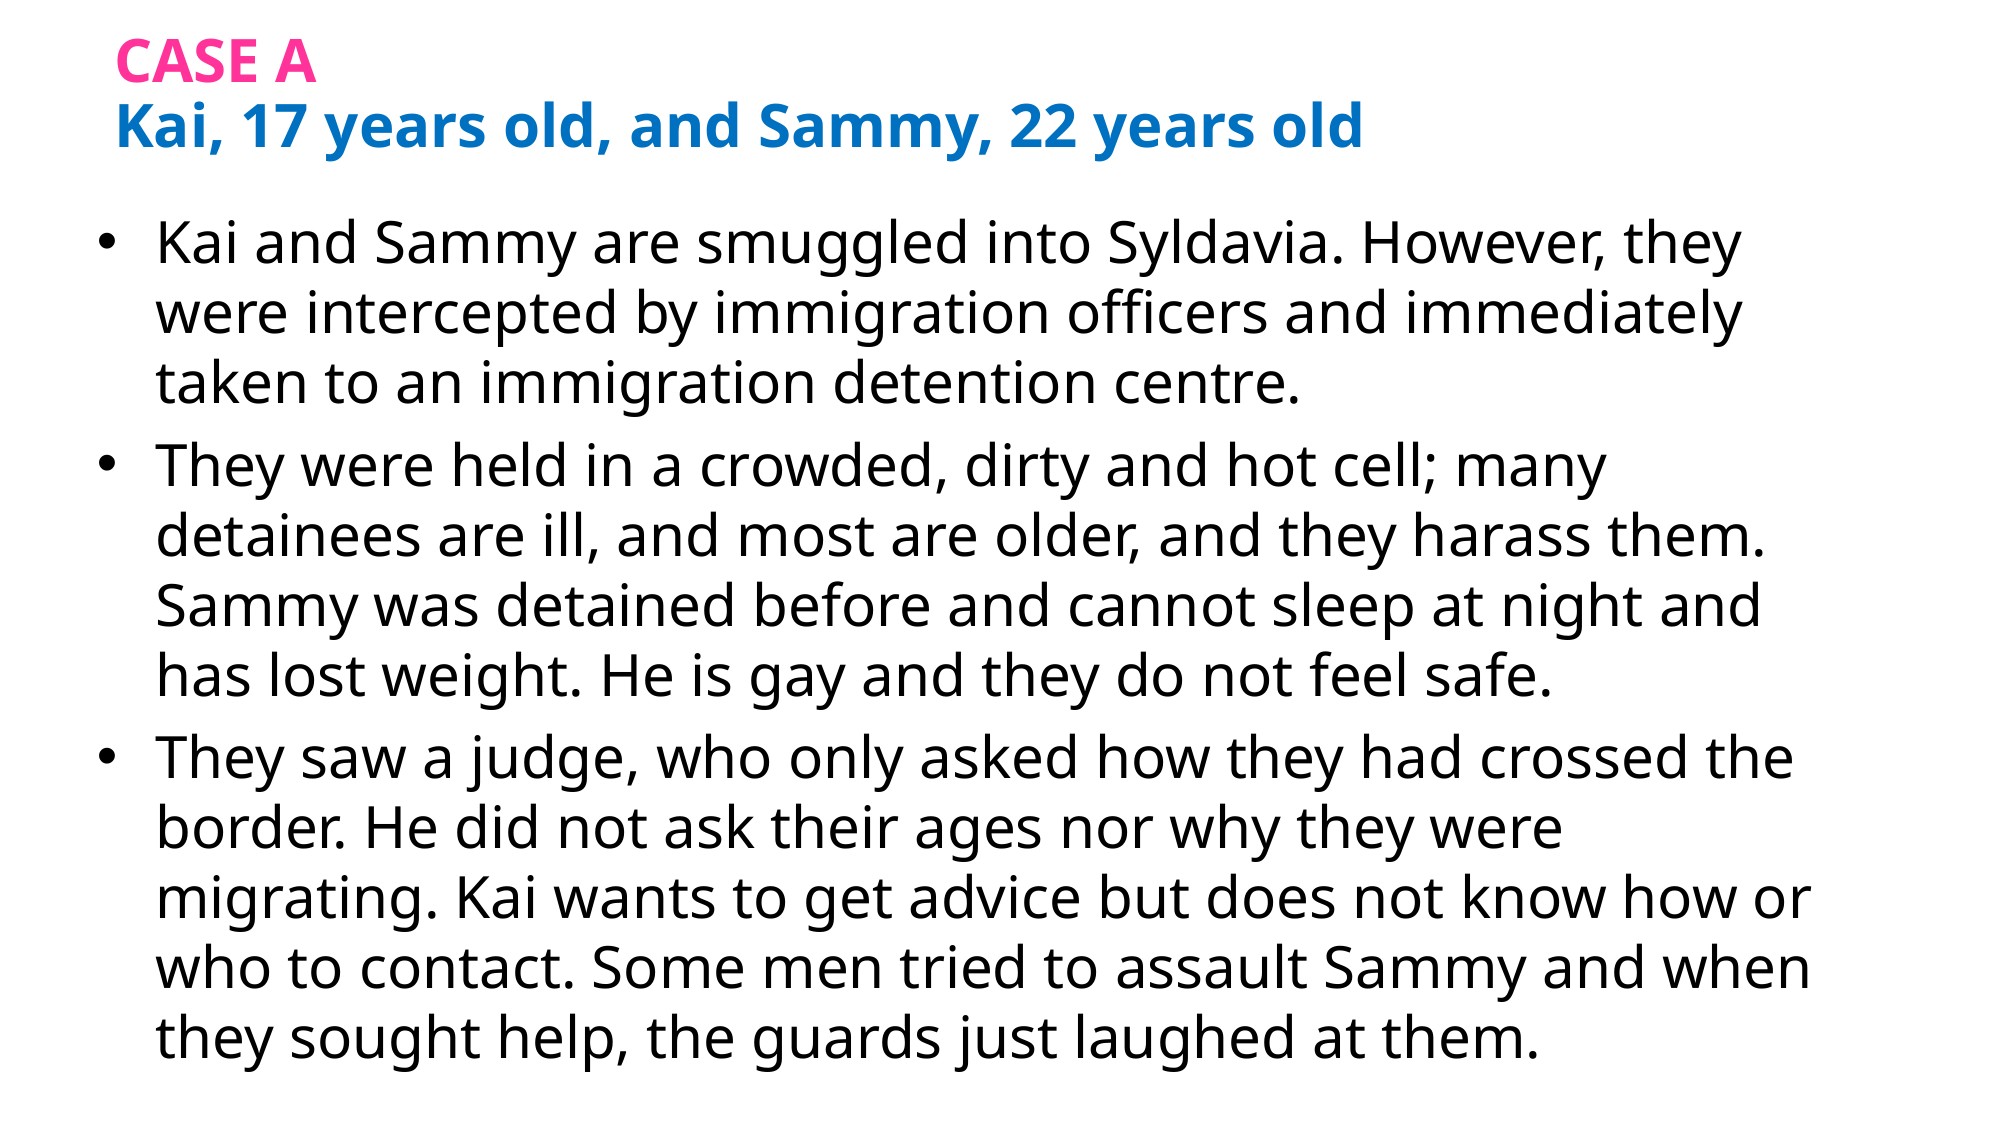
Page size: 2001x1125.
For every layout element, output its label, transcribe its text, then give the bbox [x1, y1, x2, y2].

title CASE A Kai, 17 years old, and Sammy, 22 years old [99, 22, 1825, 169]
list Kai and Sammy are smuggled into Syldavia. However, they were intercepted by immigration officers and immediately taken to an immigration detention centre. They were held in a crowded, dirty and hot cell; many detainees are ill, and most are older, and they harass them. Sammy was detained before and cannot sleep at night and has lost weight. He is gay and they do not feel safe. They saw a judge, who only asked how they had crossed the border. He did not ask their ages nor why they were migrating. Kai wants to get advice but does not know how or who to contact. Some men tried to assault Sammy and when they sought help, the guards just laughed at them. [81, 197, 1842, 994]
